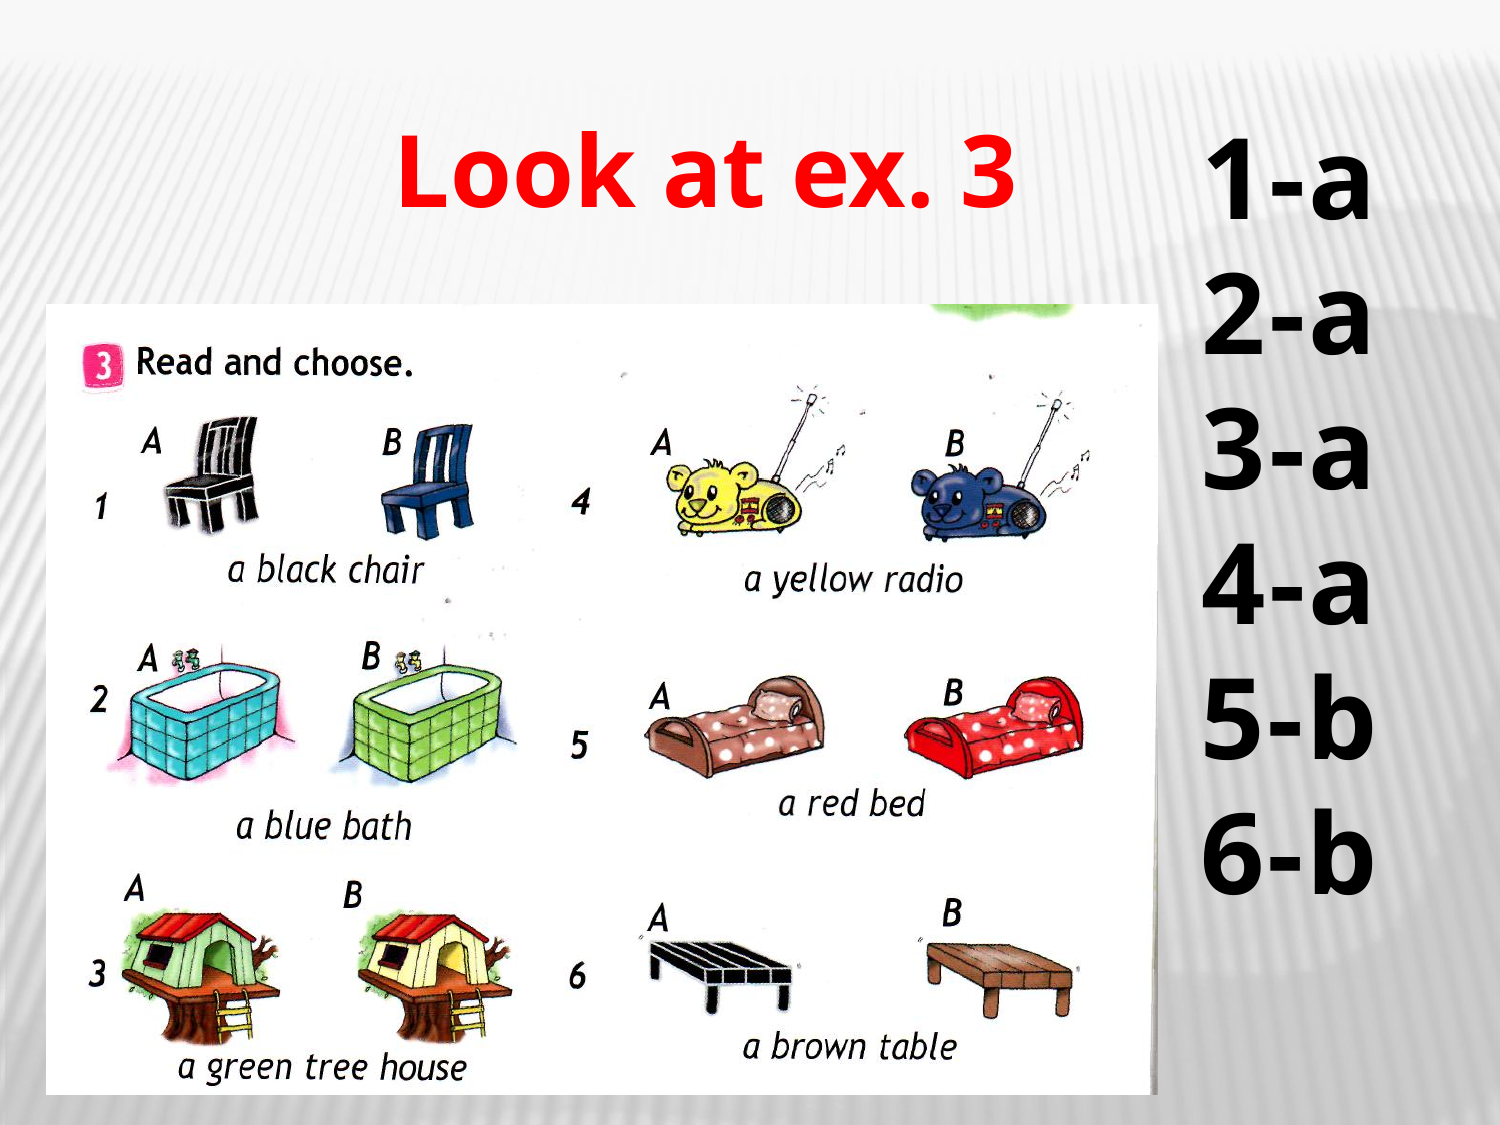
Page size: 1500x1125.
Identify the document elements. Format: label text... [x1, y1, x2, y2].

picture [46, 304, 1159, 1095]
text_box Look at ex. 3 [275, 99, 1138, 235]
text_box 1-a 2-a 3-a 4-a 5-b 6-b [1185, 99, 1393, 925]
